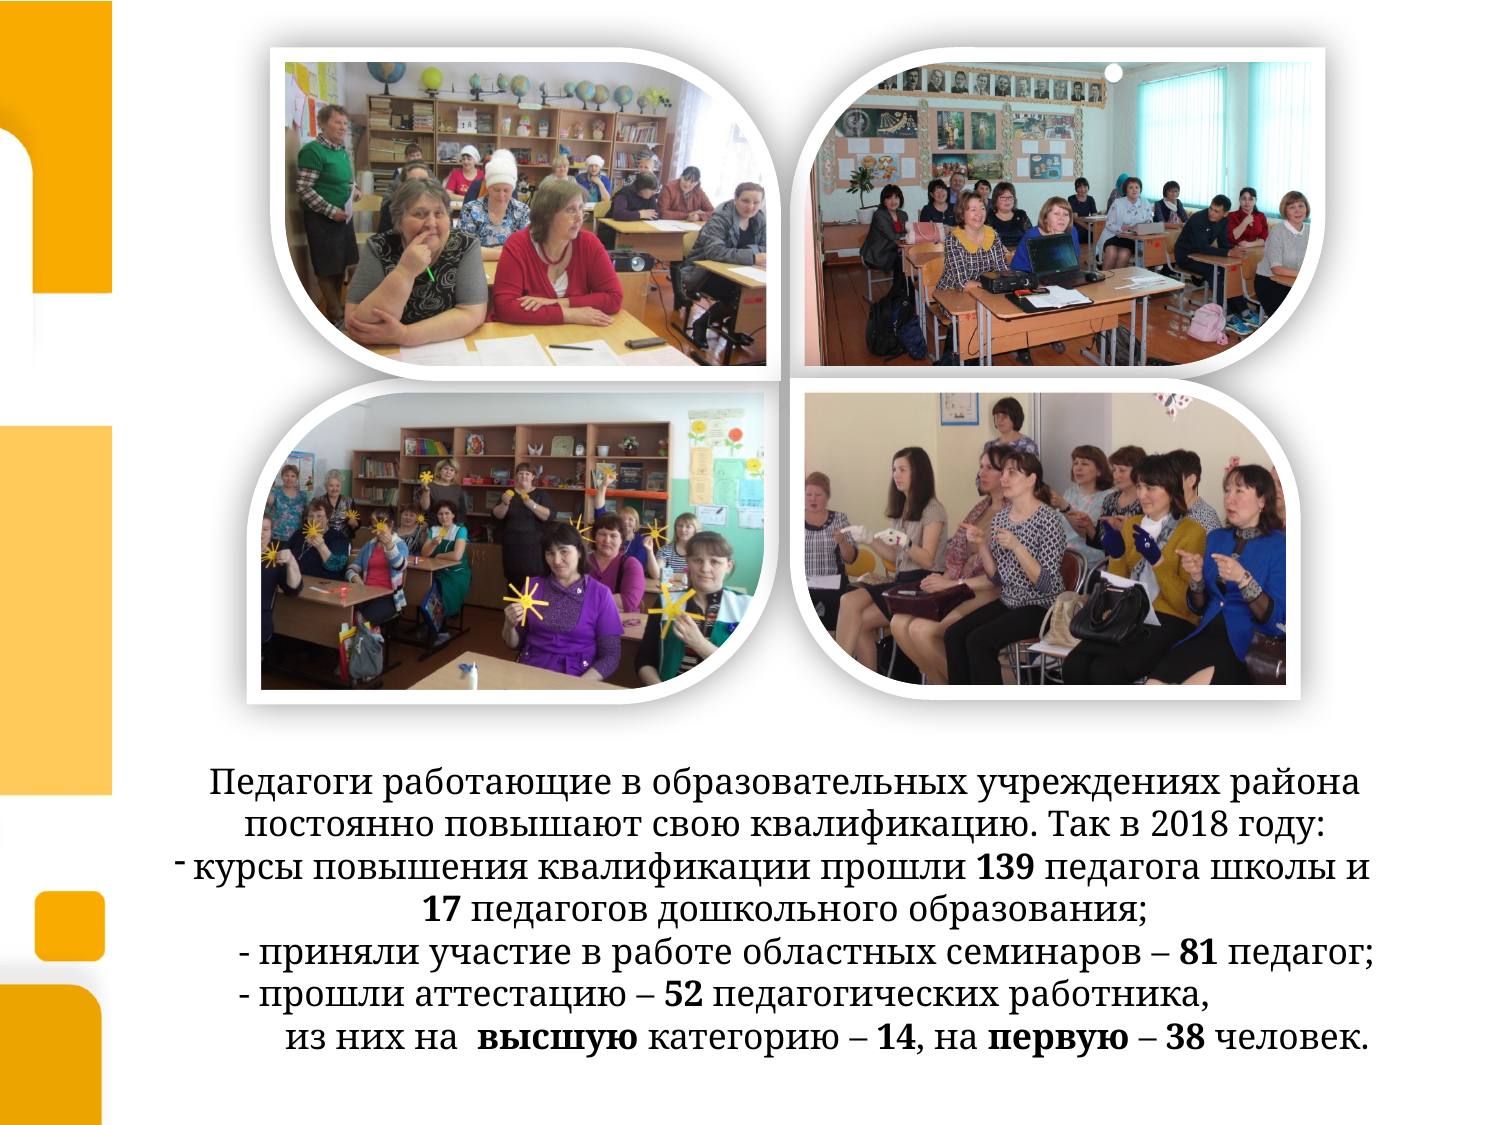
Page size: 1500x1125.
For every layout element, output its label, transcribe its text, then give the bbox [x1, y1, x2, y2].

text_box Педагоги работающие в образовательных учреждениях района постоянно повышают свою квалификацию. Так в 2018 году: курсы повышения квалификации прошли 139 педагога школы и 17 педагогов дошкольного образования; - приняли участие в работе областных семинаров – 81 педагог; - прошли аттестацию – 52 педагогических работника, из них на высшую категорию – 14, на первую – 38 человек. [159, 751, 1412, 1064]
picture [0, 0, 113, 1125]
picture [277, 54, 774, 374]
picture [253, 385, 772, 698]
picture [796, 54, 1319, 374]
picture [796, 385, 1294, 693]
